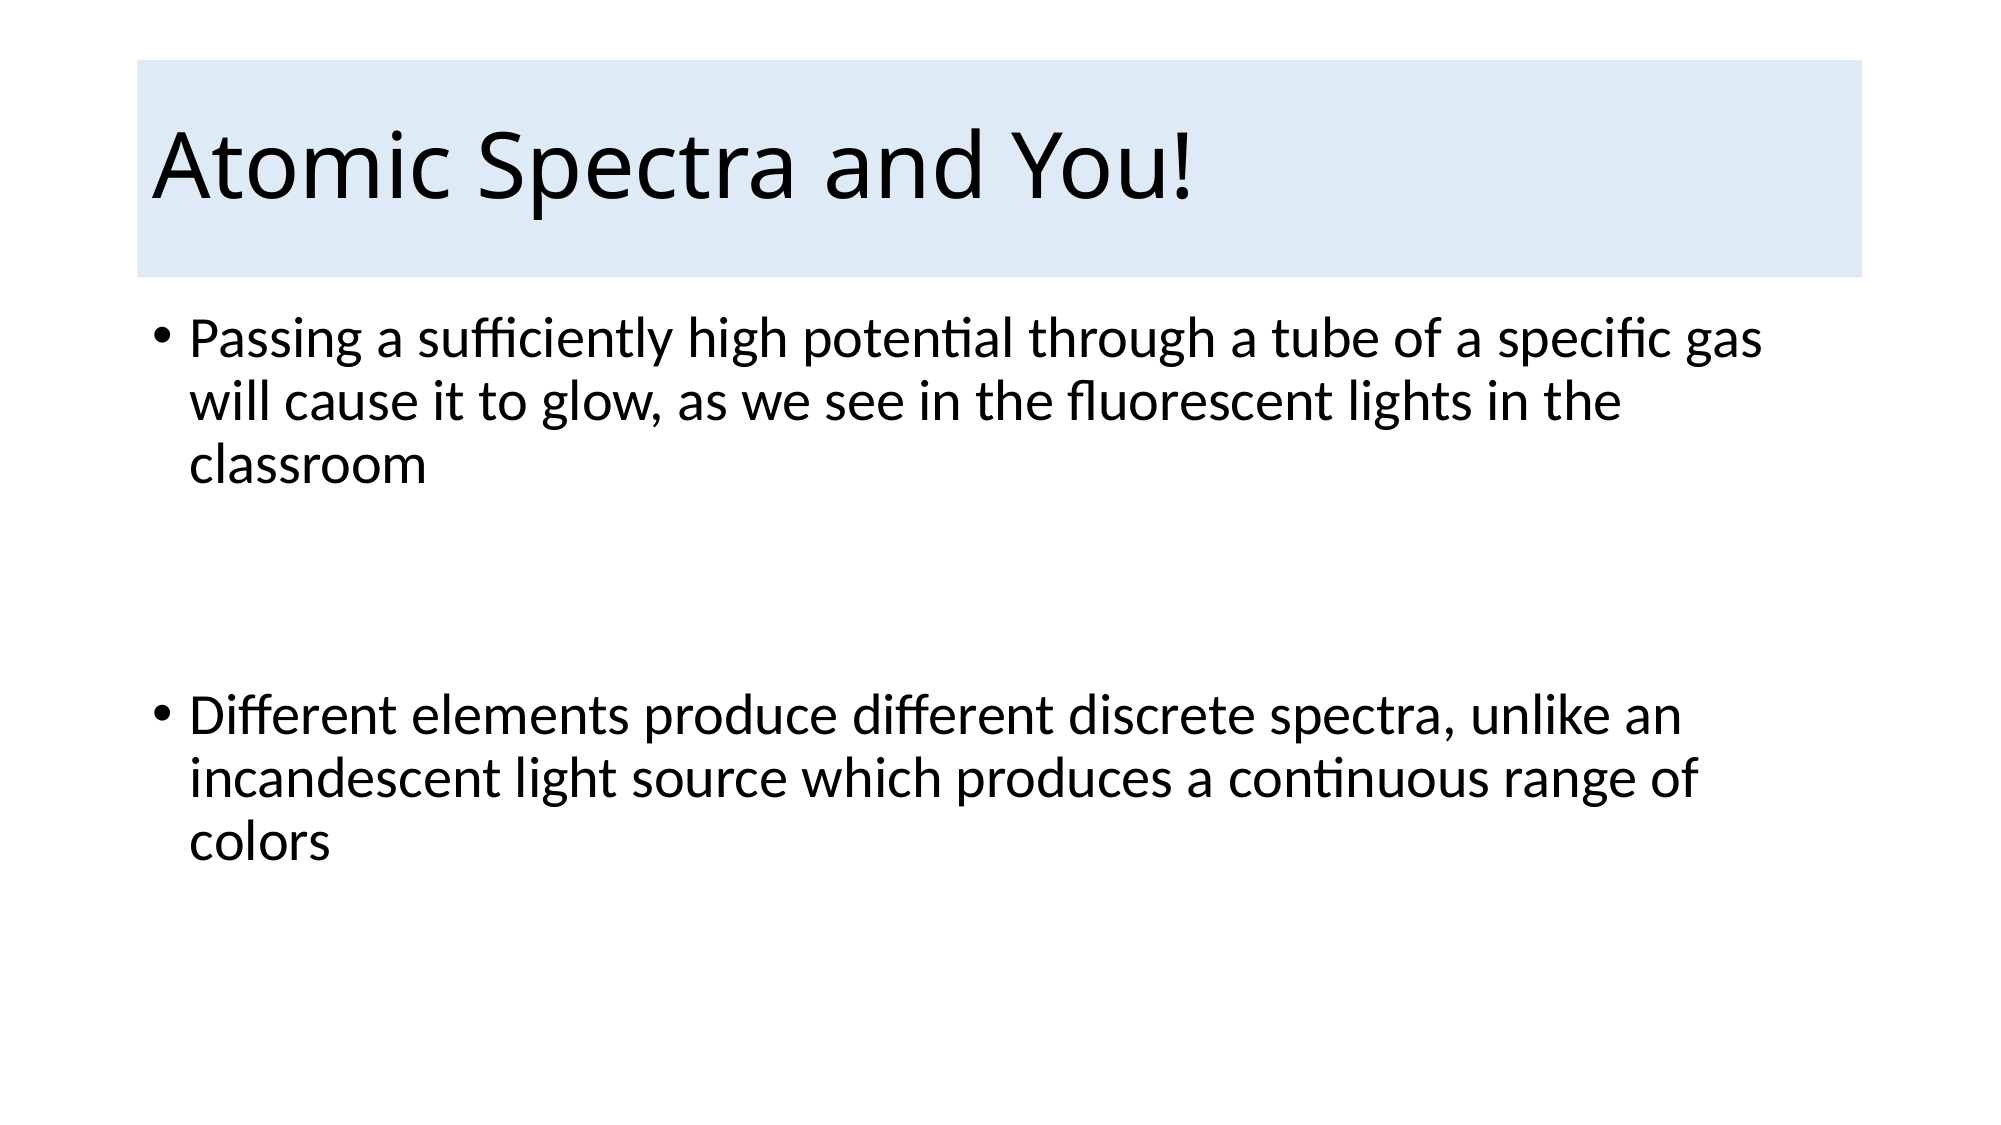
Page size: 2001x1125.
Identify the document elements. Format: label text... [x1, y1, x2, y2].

title Atomic Spectra and You! [137, 59, 1863, 278]
list Passing a sufficiently high potential through a tube of a specific gas will cause it to glow, as we see in the fluorescent lights in the classroom Different elements produce different discrete spectra, unlike an incandescent light source which produces a continuous range of colors [137, 299, 1863, 1014]
